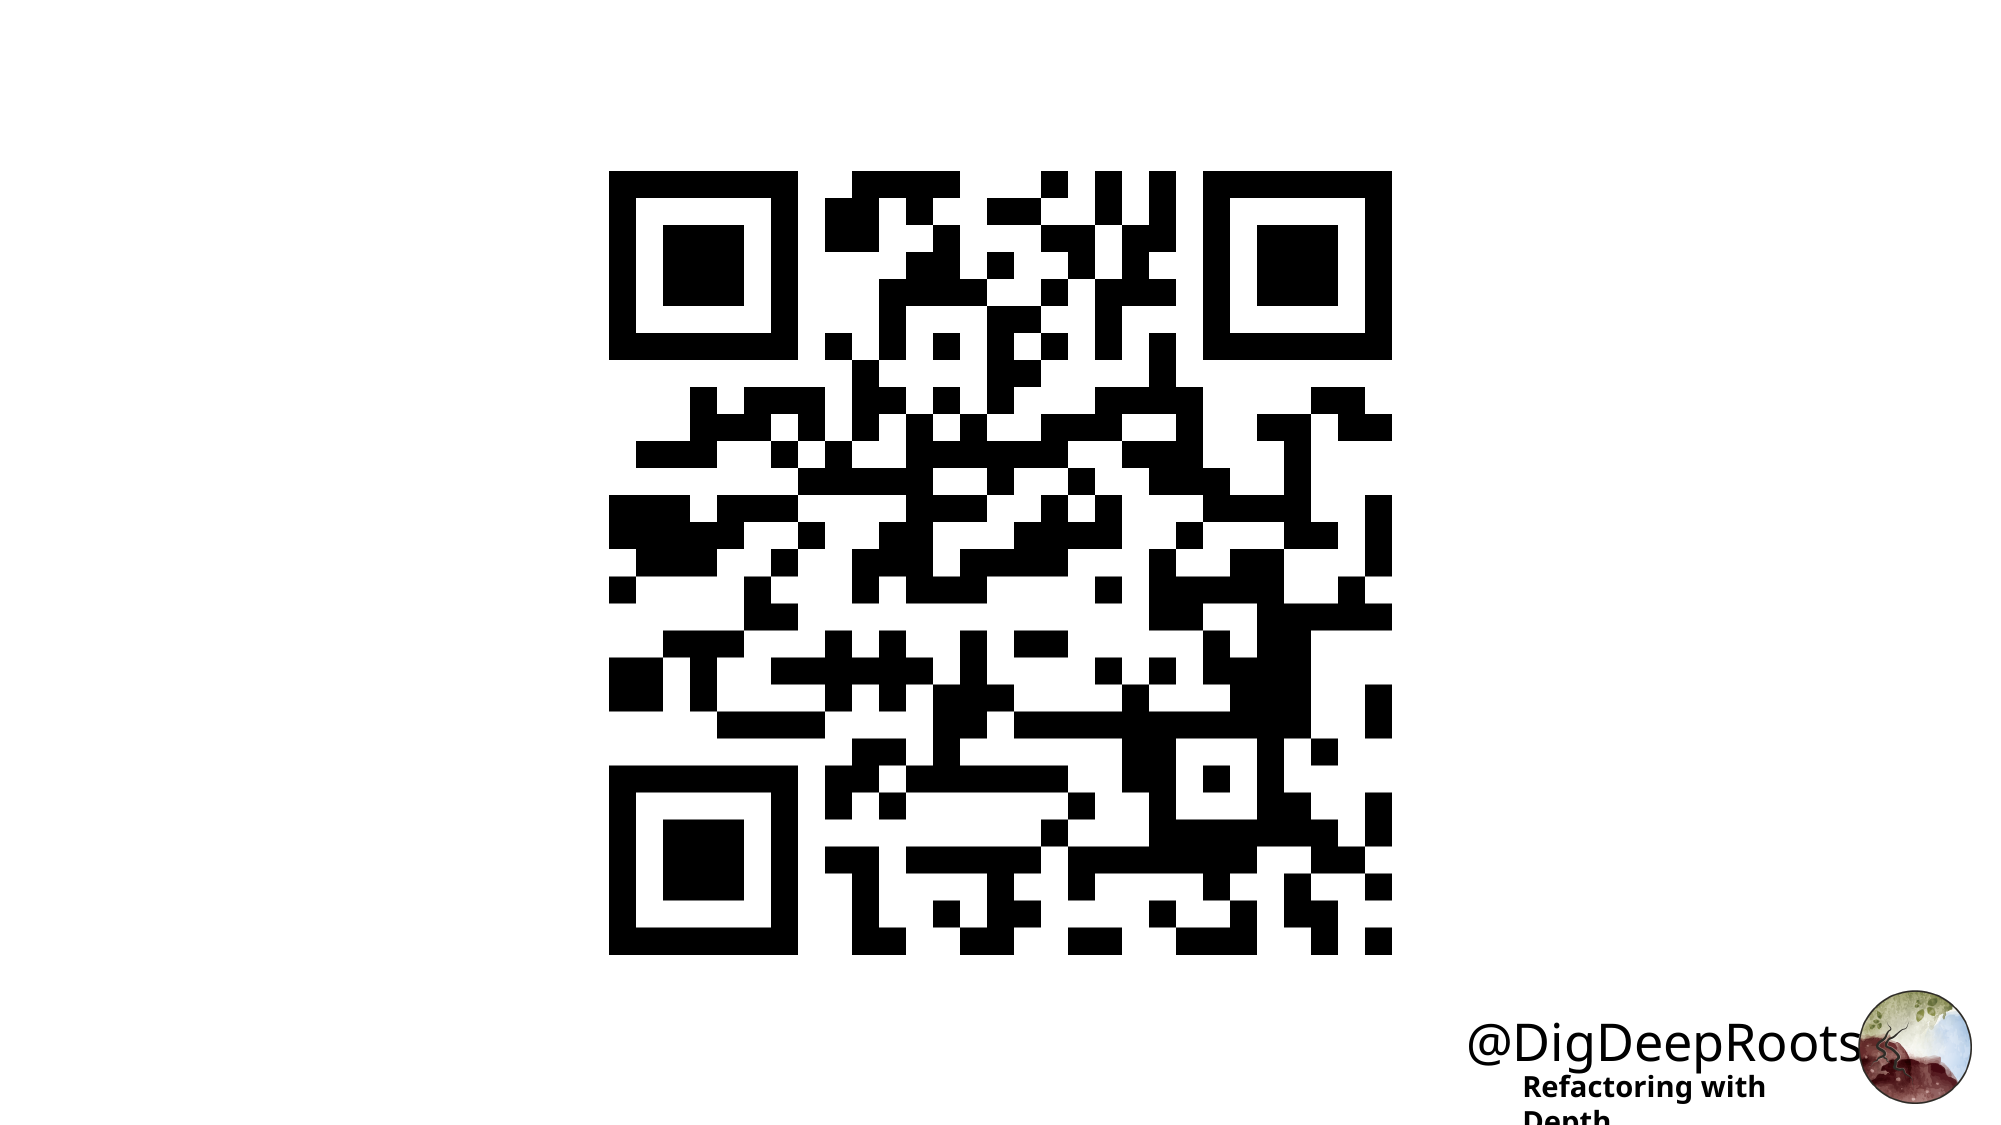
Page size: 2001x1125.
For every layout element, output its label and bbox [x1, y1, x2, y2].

picture [594, 157, 1406, 968]
picture [1850, 982, 1980, 1112]
